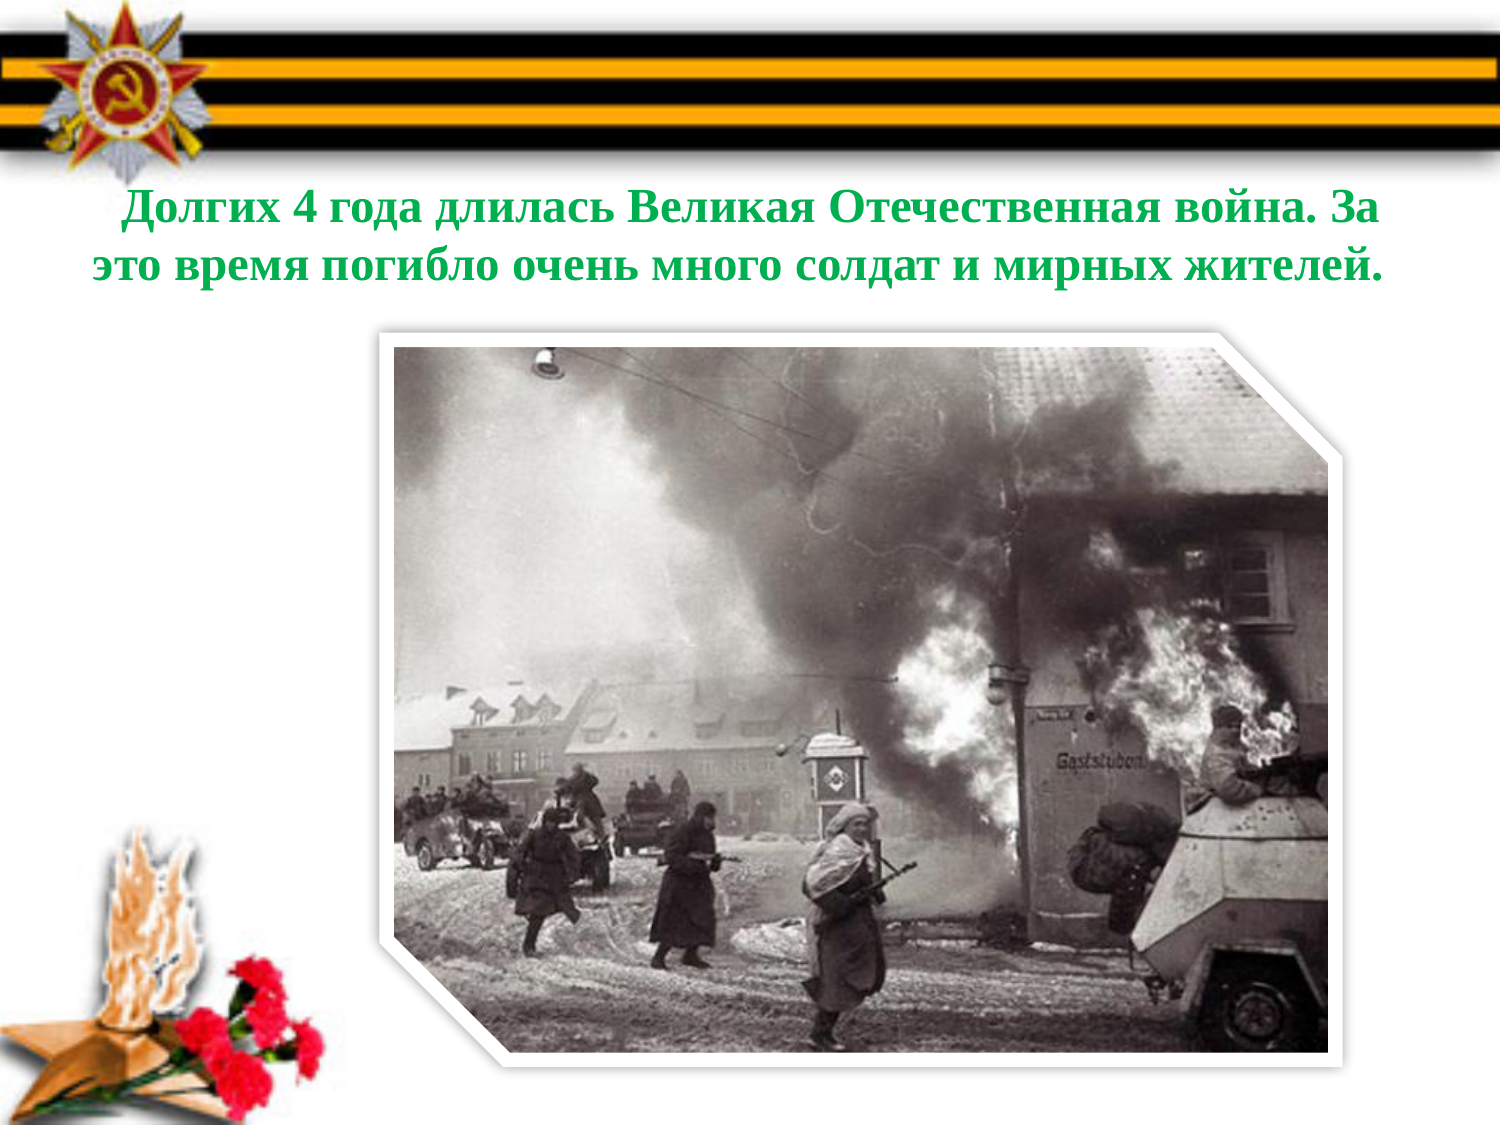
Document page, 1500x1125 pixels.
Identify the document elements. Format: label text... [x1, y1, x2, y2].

picture [0, 0, 1500, 1125]
title Долгих 4 года длилась Великая Отечественная война. За это время погибло очень много солдат и мирных жителей. [70, 164, 1421, 352]
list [386, 339, 1336, 1061]
